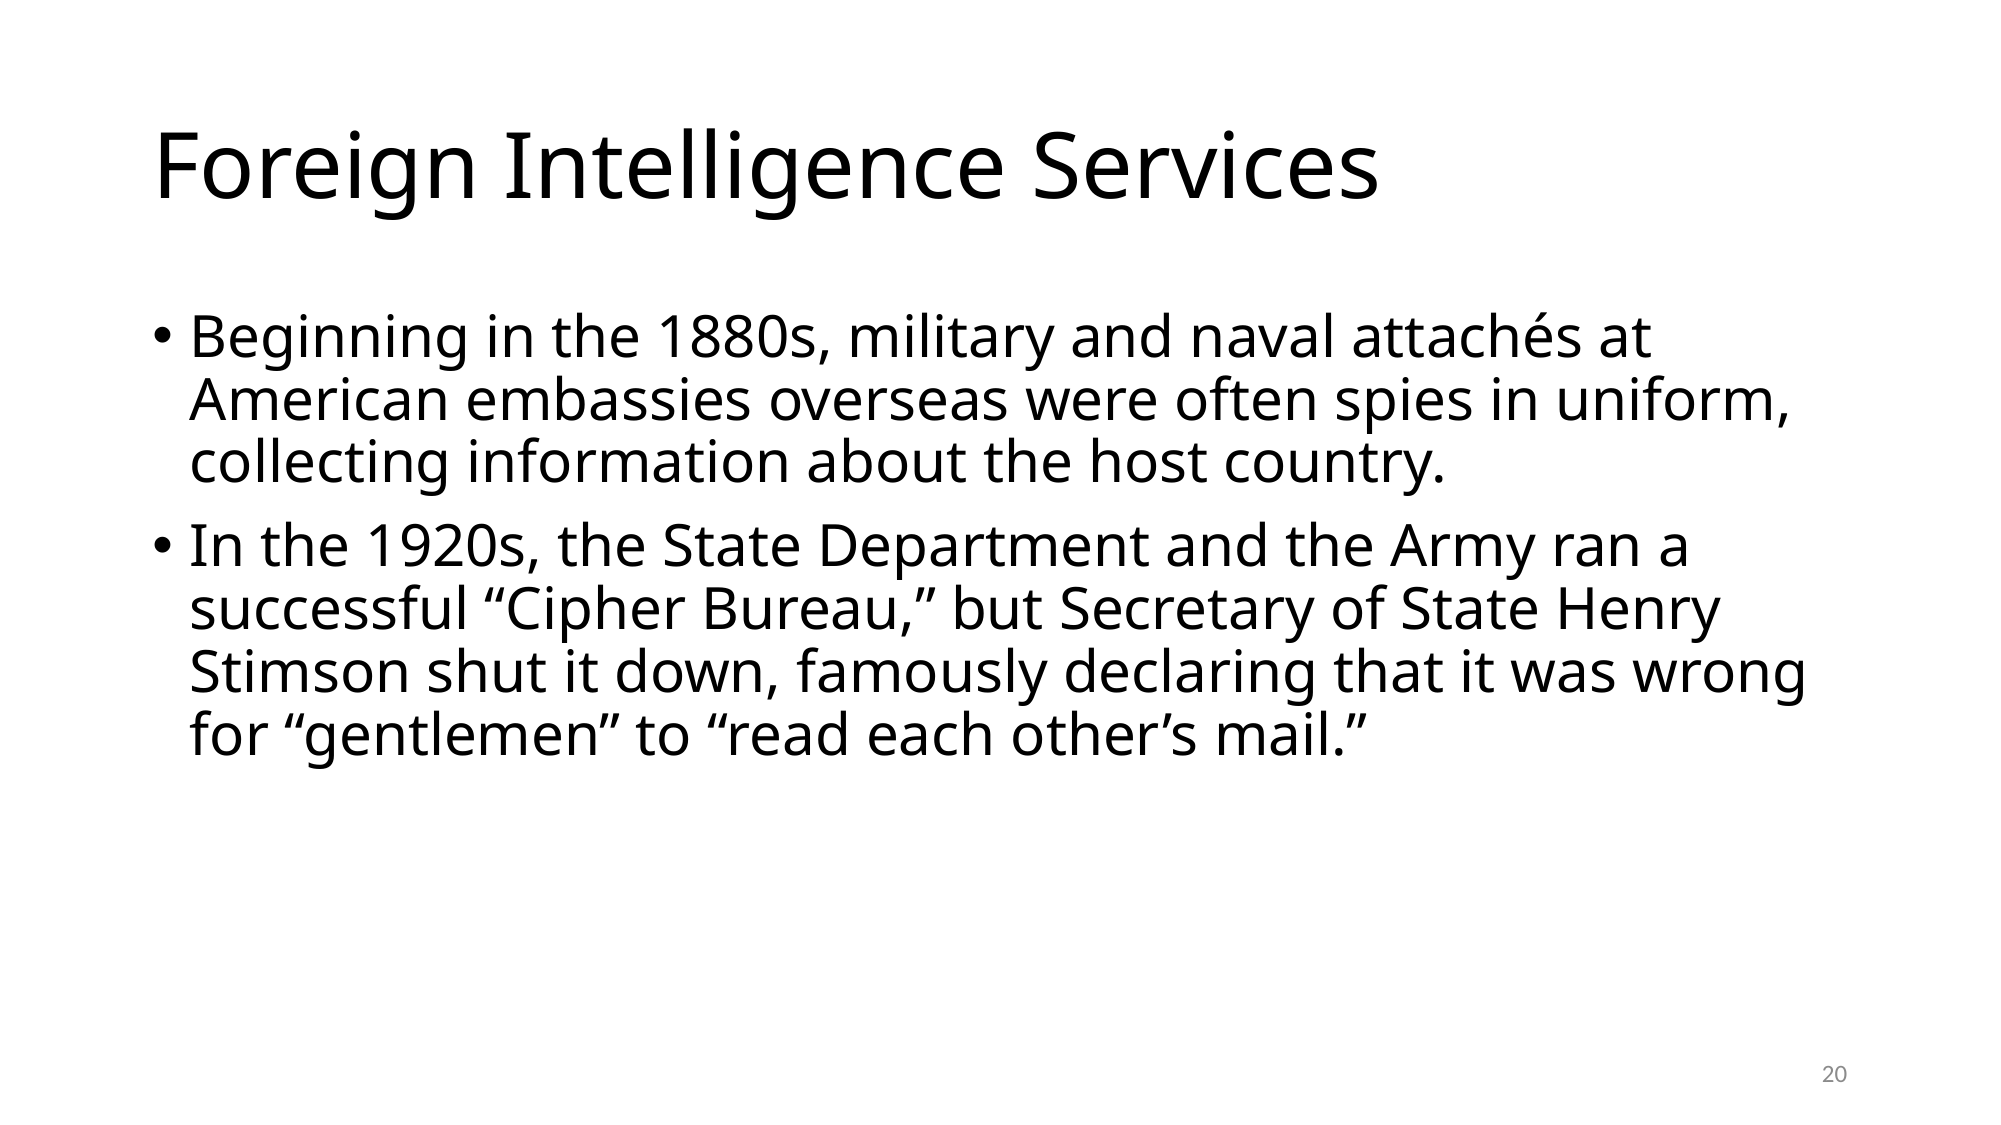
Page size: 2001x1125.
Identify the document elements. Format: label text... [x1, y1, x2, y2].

list Beginning in the 1880s, military and naval attachés at American embassies overseas were often spies in uniform, collecting information about the host country. In the 1920s, the State Department and the Army ran a successful “Cipher Bureau,” but Secretary of State Henry Stimson shut it down, famously declaring that it was wrong for “gentlemen” to “read each other’s mail.” [137, 299, 1863, 1014]
slide_number 20 [1412, 1042, 1863, 1103]
title Foreign Intelligence Services [137, 59, 1863, 278]
